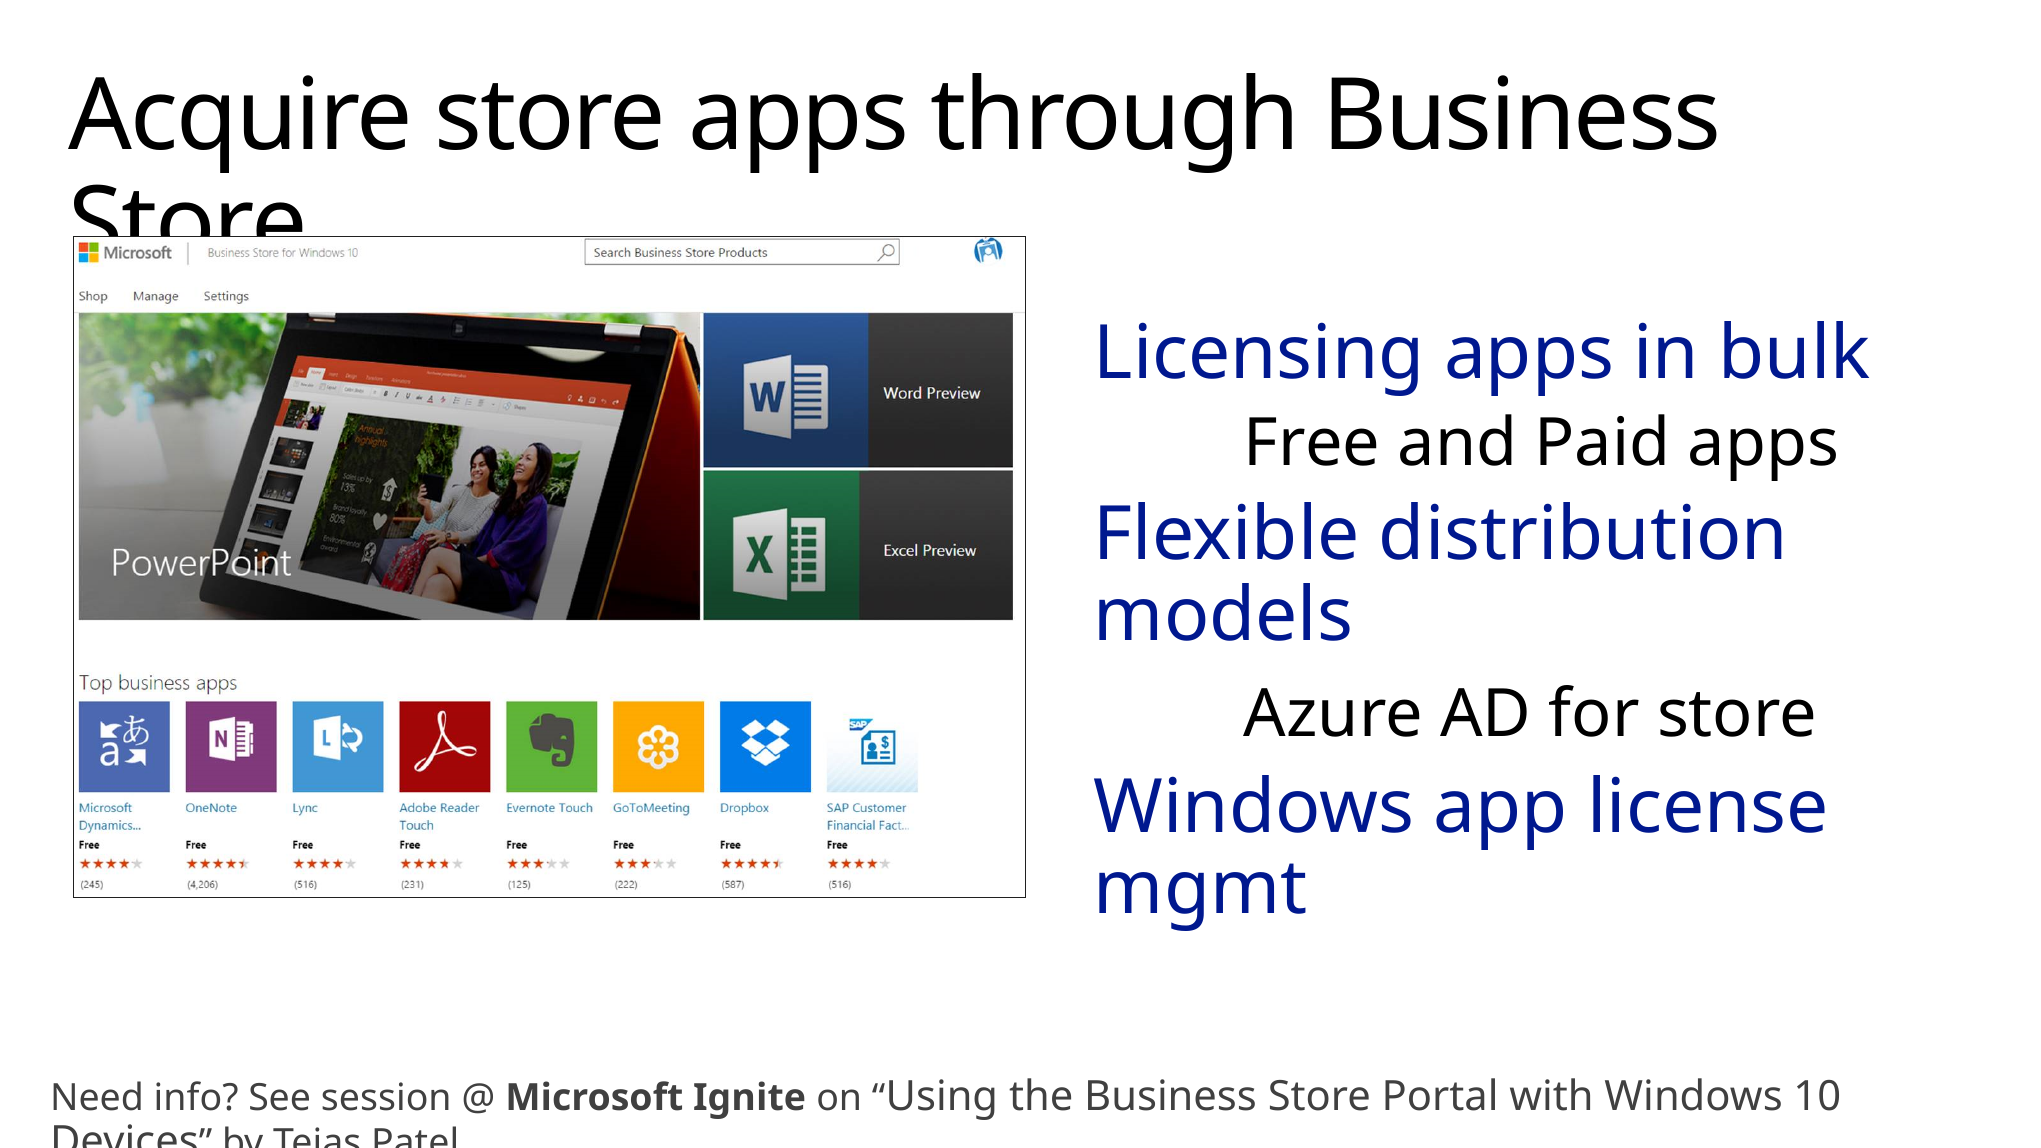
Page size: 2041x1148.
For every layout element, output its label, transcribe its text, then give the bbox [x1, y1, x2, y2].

list Licensing apps in bulk Free and Paid apps Flexible distribution models Azure AD for store Windows app license mgmt [1070, 298, 2008, 800]
text_box Need info? See session @ Microsoft Ignite on “Using the Business Store Portal with Windows 10 Devices” by Tejas Patel [20, 1050, 2041, 1148]
title Acquire store apps through Business Store [45, 48, 1996, 224]
picture [73, 235, 1026, 898]
